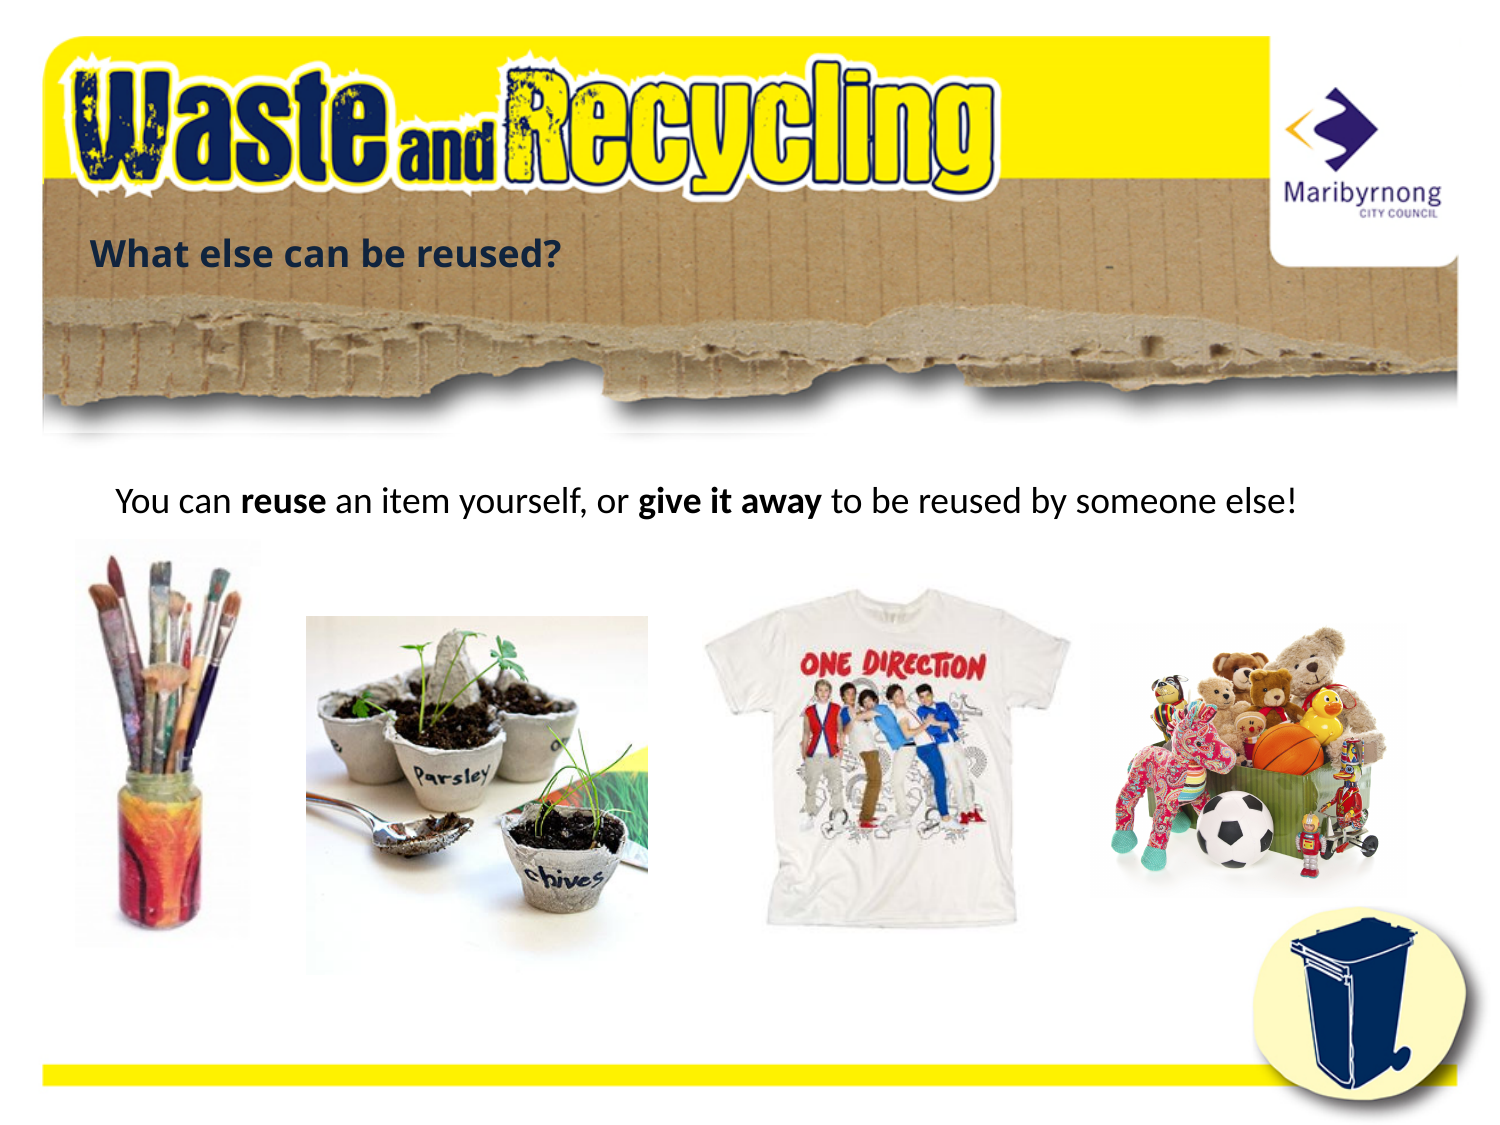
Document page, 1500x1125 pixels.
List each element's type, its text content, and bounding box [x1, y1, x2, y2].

text_box You can reuse an item yourself, or give it away to be reused by someone else! [100, 468, 1391, 529]
picture [0, 0, 1500, 1125]
